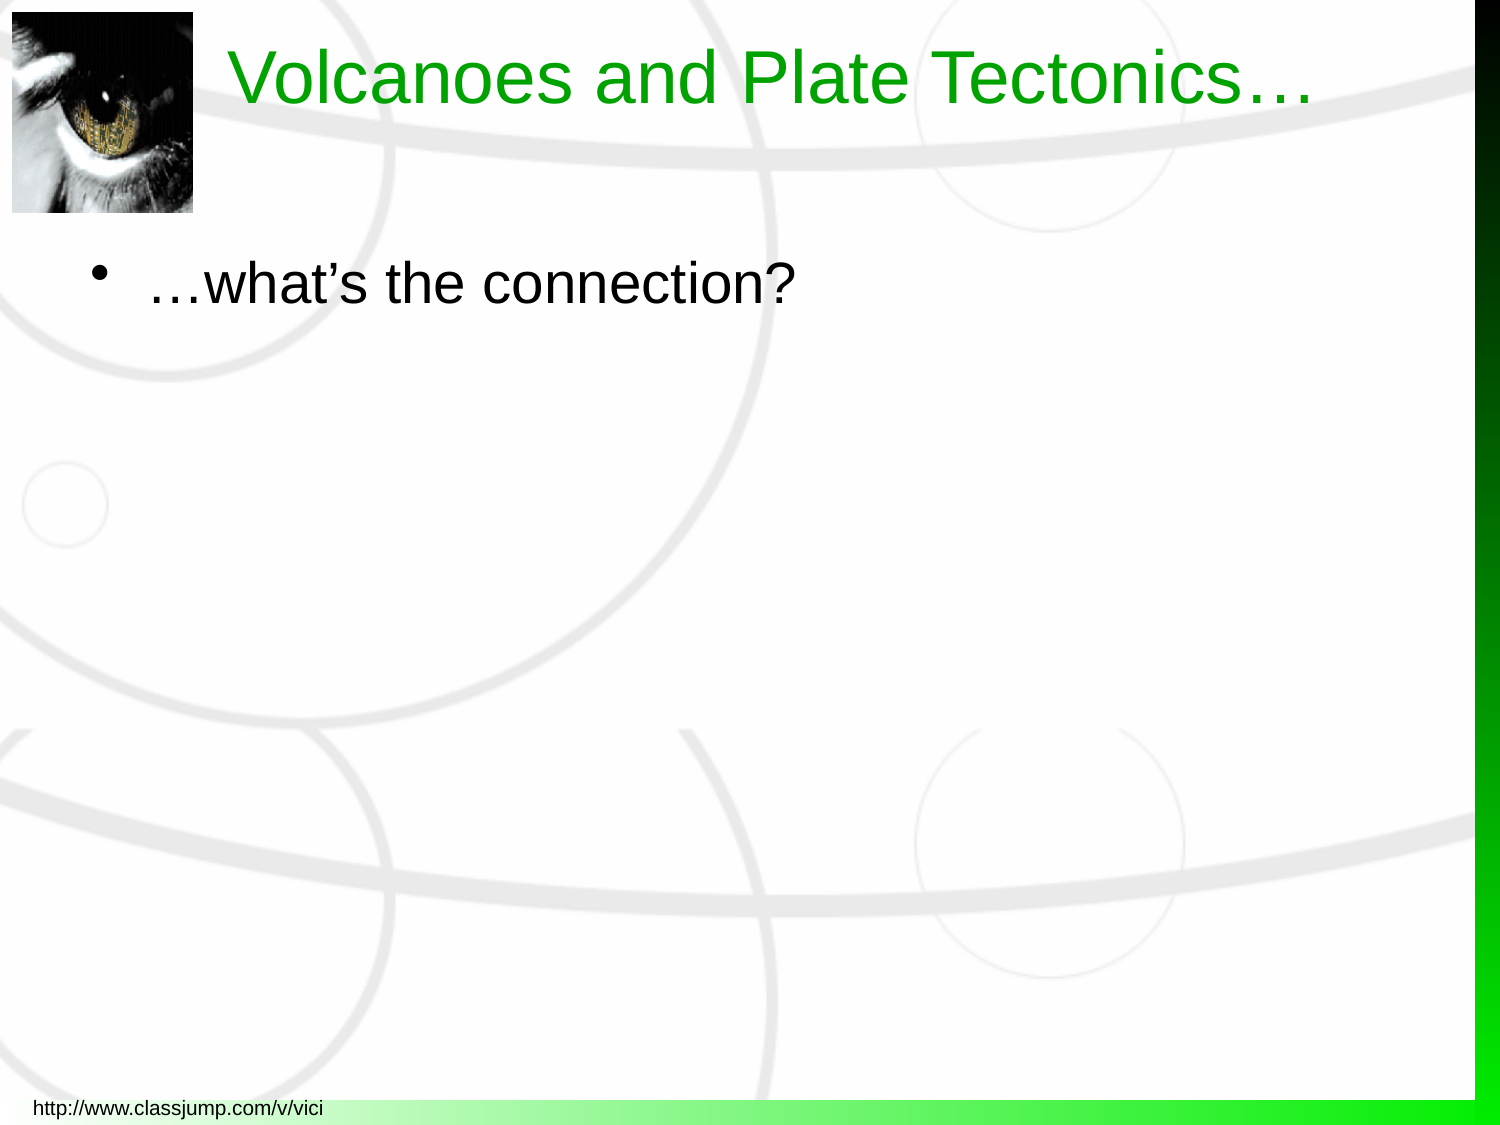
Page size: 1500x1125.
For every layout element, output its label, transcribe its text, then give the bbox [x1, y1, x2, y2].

picture [0, 0, 1475, 1100]
title Volcanoes and Plate Tectonics… [212, 24, 1425, 213]
text_box [112, 249, 1400, 525]
list …what’s the connection? [75, 237, 1425, 1063]
